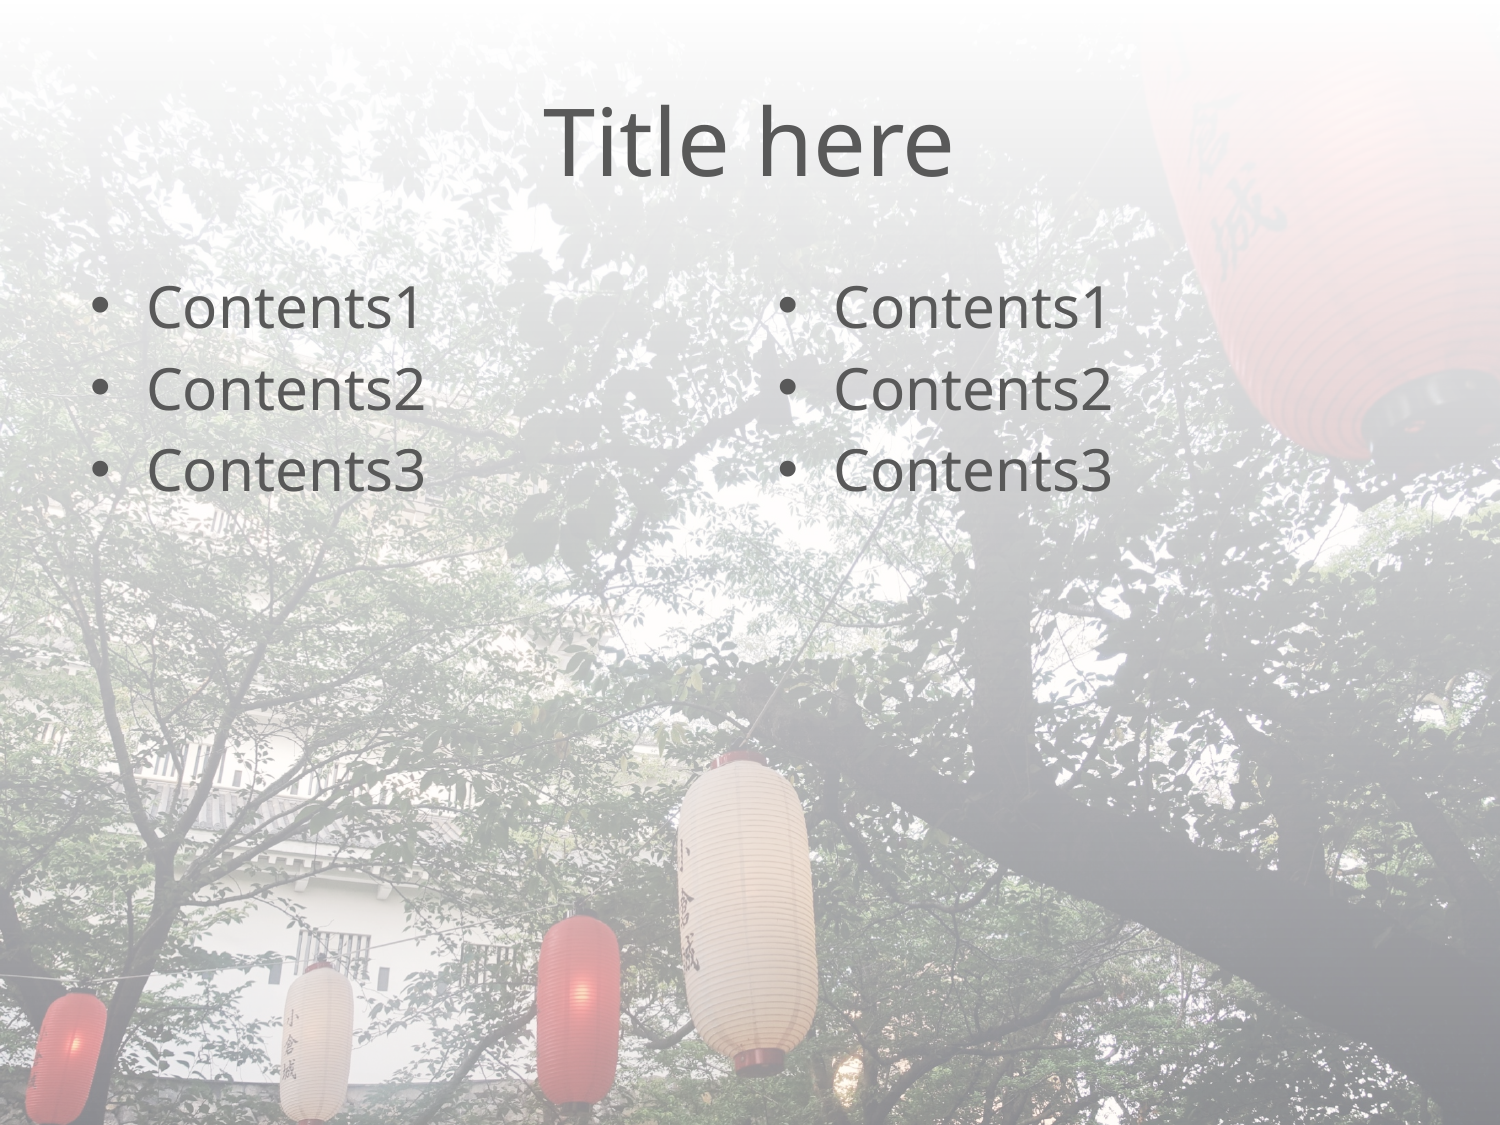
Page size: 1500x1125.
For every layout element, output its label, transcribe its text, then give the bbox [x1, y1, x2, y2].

list Contents1 Contents2 Contents3 [762, 262, 1425, 1005]
title Title here [75, 45, 1425, 233]
list Contents1 Contents2 Contents3 [75, 262, 738, 1005]
text_box [0, 0, 1500, 1125]
